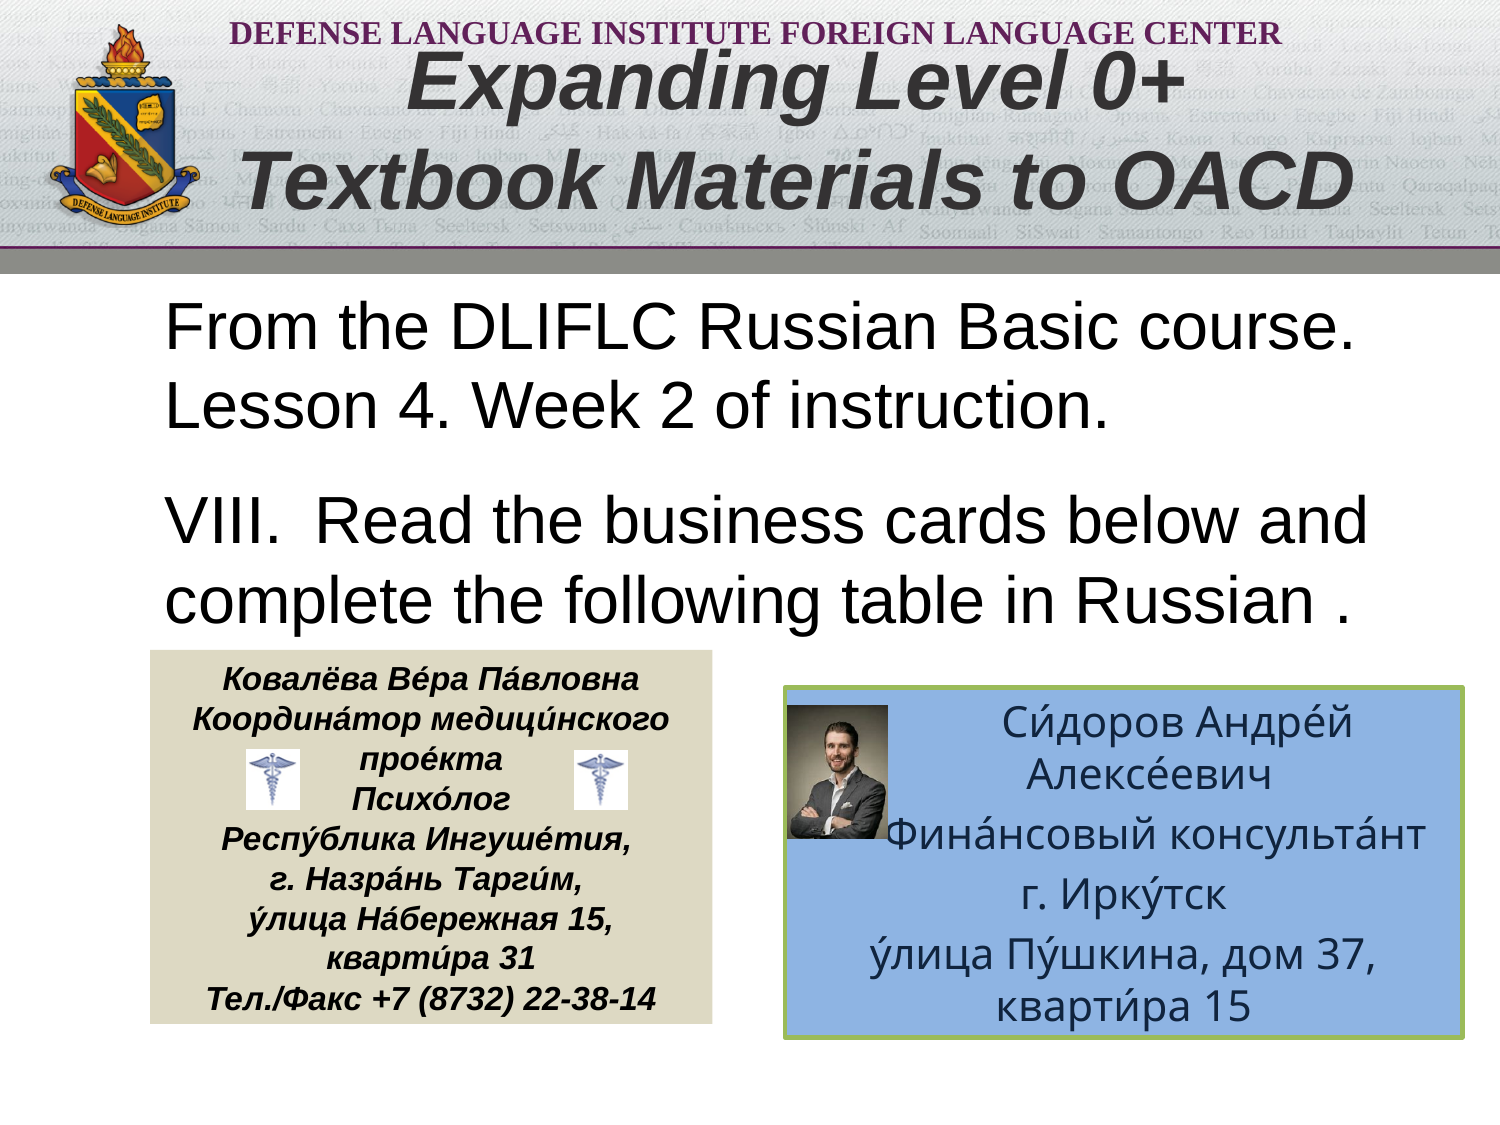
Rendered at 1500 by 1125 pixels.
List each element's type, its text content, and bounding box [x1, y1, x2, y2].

list Си́доров Андре́й Алексе́евич Фина́нсовый консульта́нт г. Ирку́тск у́лица Пу́шкина, дом 37, кварти́ра 15 [783, 685, 1465, 1040]
picture [0, 0, 1500, 274]
text_box Ковалёва Ве́ра Па́вловна Координа́тор медици́нского прое́кта Психо́лог Респу́блика Ингуше́тия, г. Назра́нь Тарги́м, у́лица На́бережная 15, кварти́ра 31 Тел./Факс +7 (8732) 22-38-14 [150, 649, 713, 1024]
picture [787, 705, 888, 840]
picture [574, 749, 628, 810]
text_box From the DLIFLC Russian Basic course. Lesson 4. Week 2 of instruction. VIII. Read the business cards below and complete the following table in Russian . For help у́лица -street [149, 224, 1413, 705]
picture [246, 749, 300, 810]
title Expanding Level 0+ Textbook Materials to OACD [200, 24, 1393, 224]
